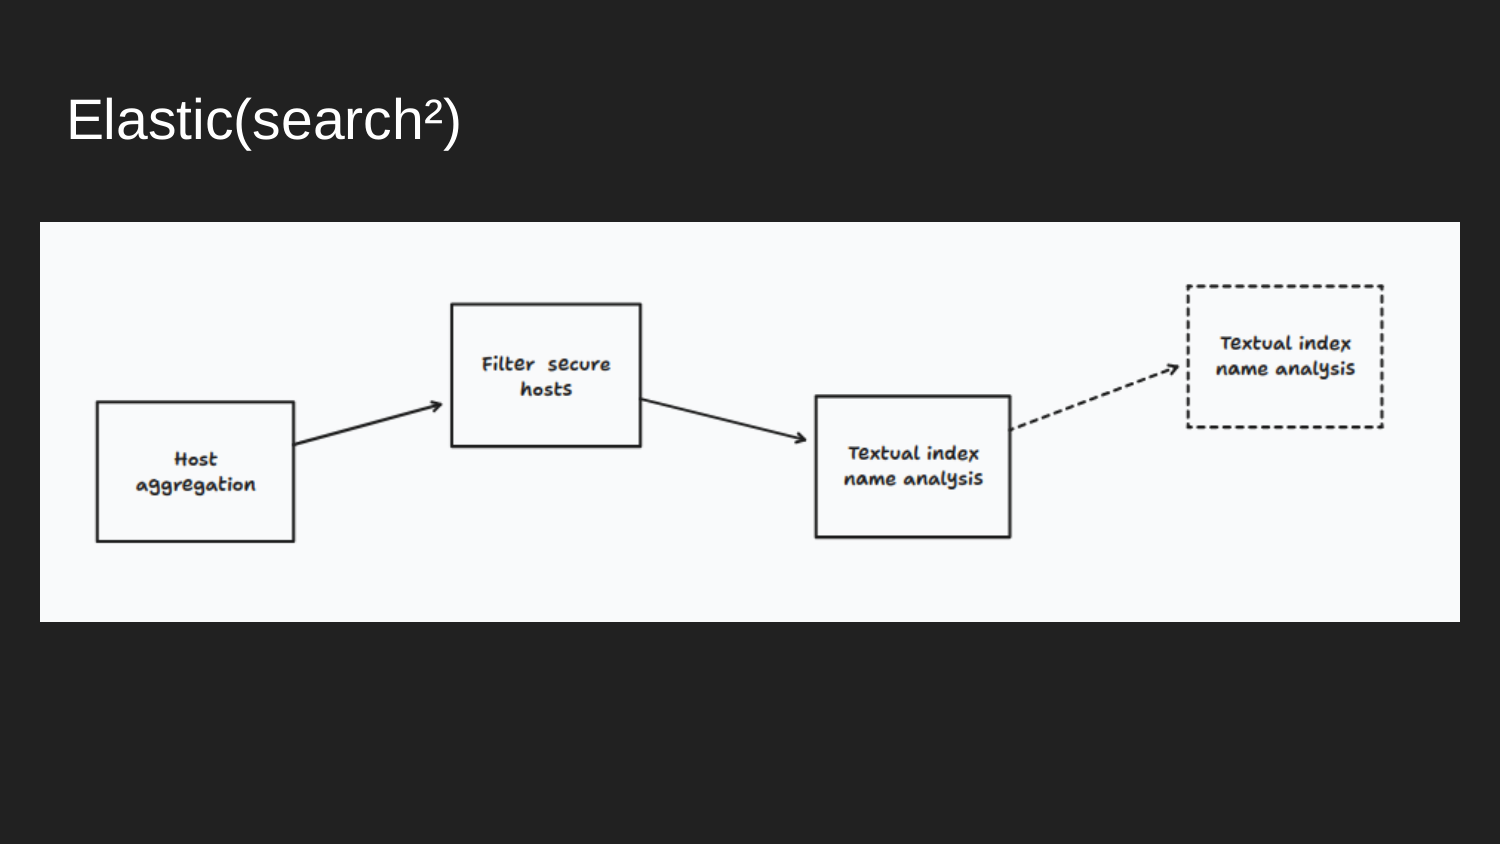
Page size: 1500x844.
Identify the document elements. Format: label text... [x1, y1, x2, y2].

title Elastic(search²) [51, 72, 1449, 167]
picture [40, 222, 1460, 622]
